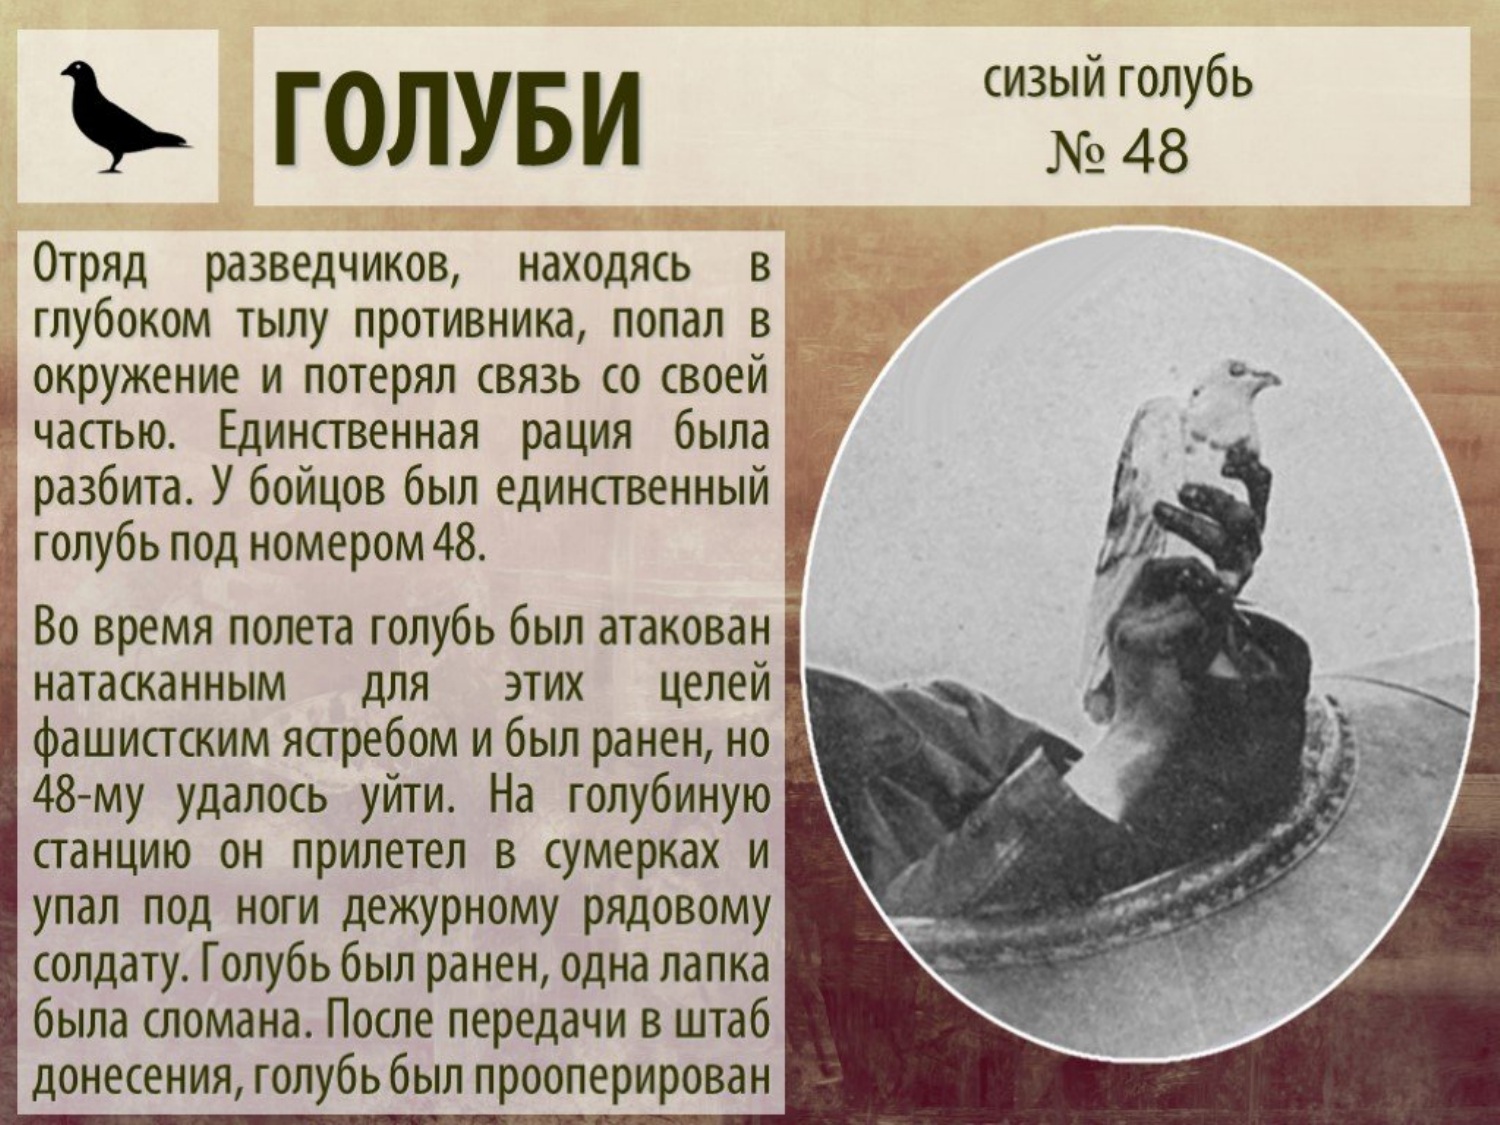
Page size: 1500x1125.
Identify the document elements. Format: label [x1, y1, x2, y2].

list [0, 0, 1500, 1125]
